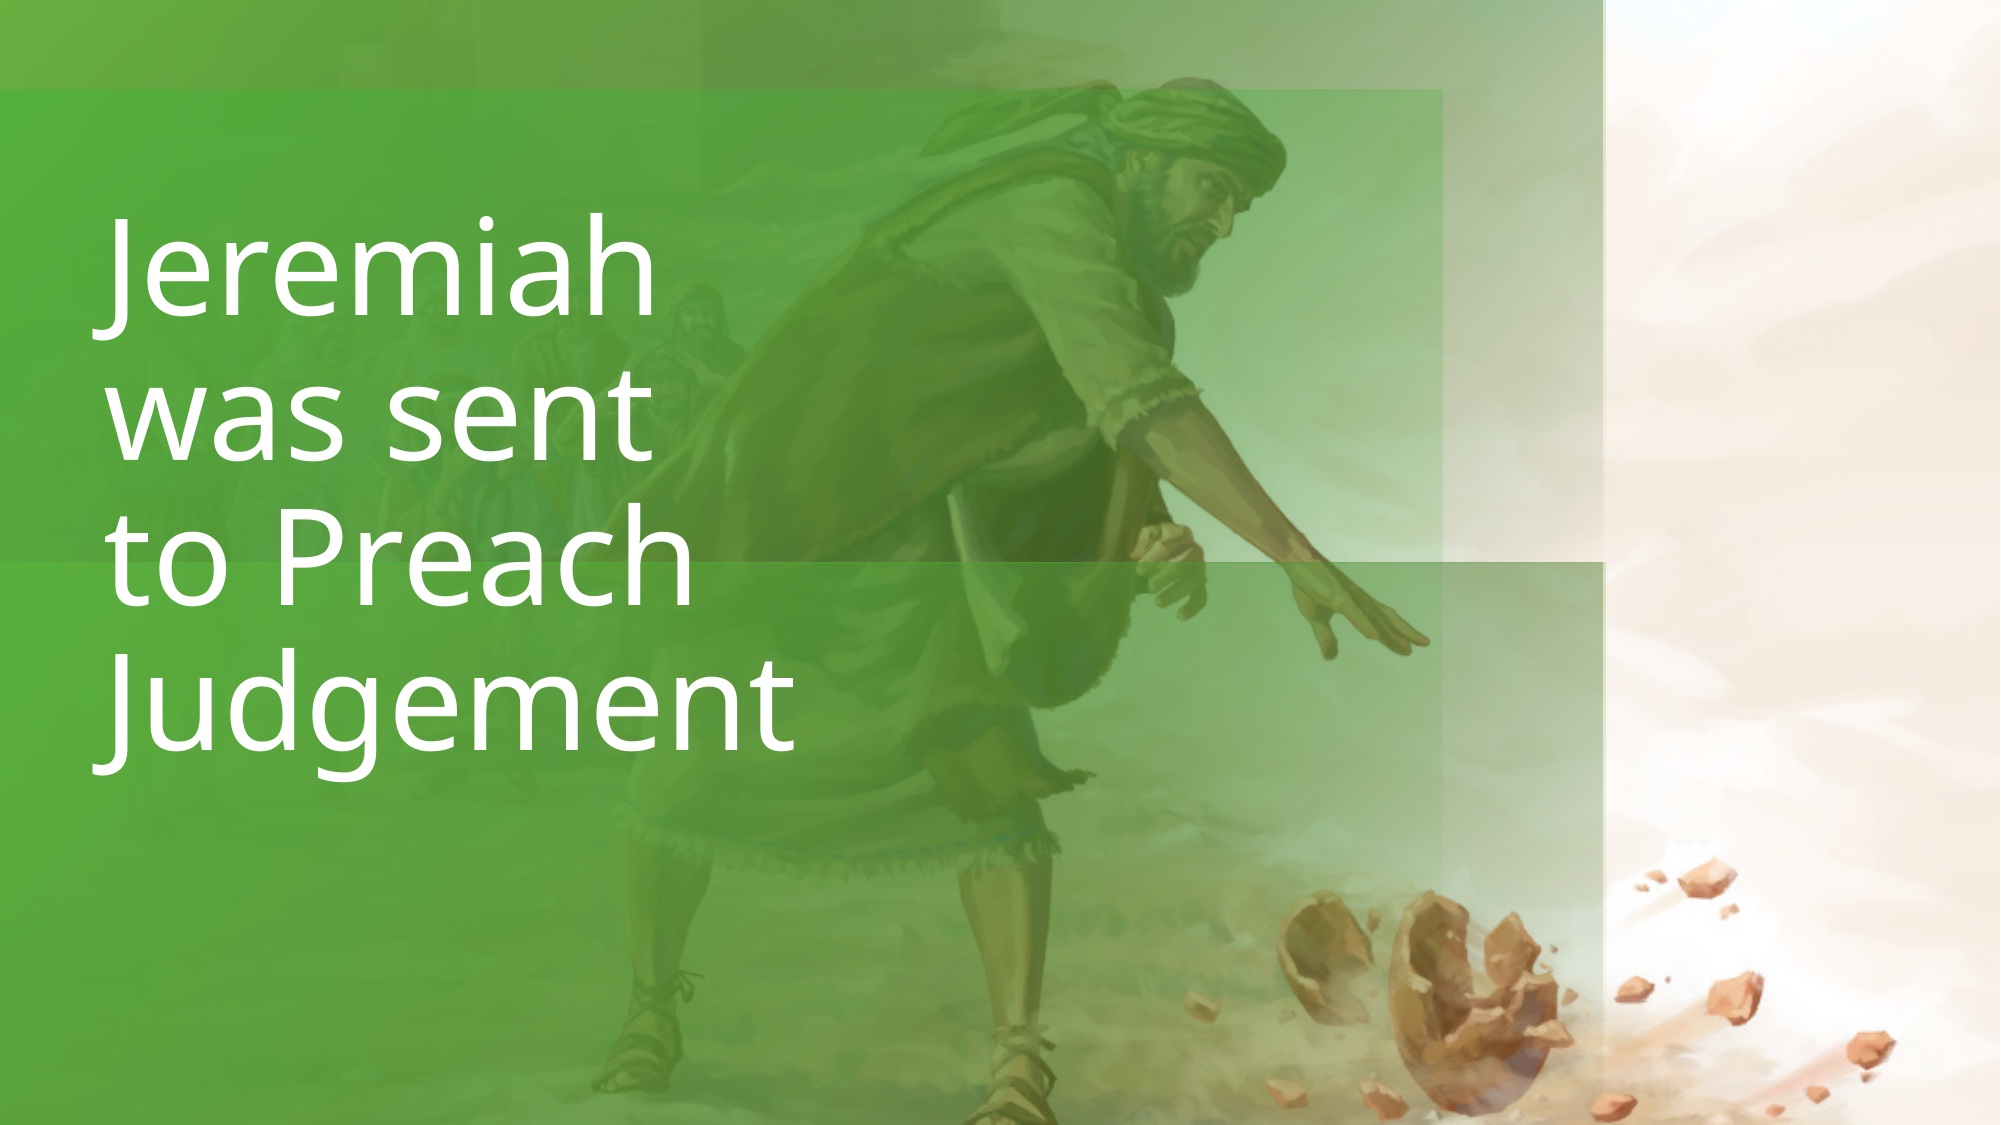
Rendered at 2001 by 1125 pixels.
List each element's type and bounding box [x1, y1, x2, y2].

list [1606, 0, 2000, 1125]
text_box [0, 0, 1606, 1125]
